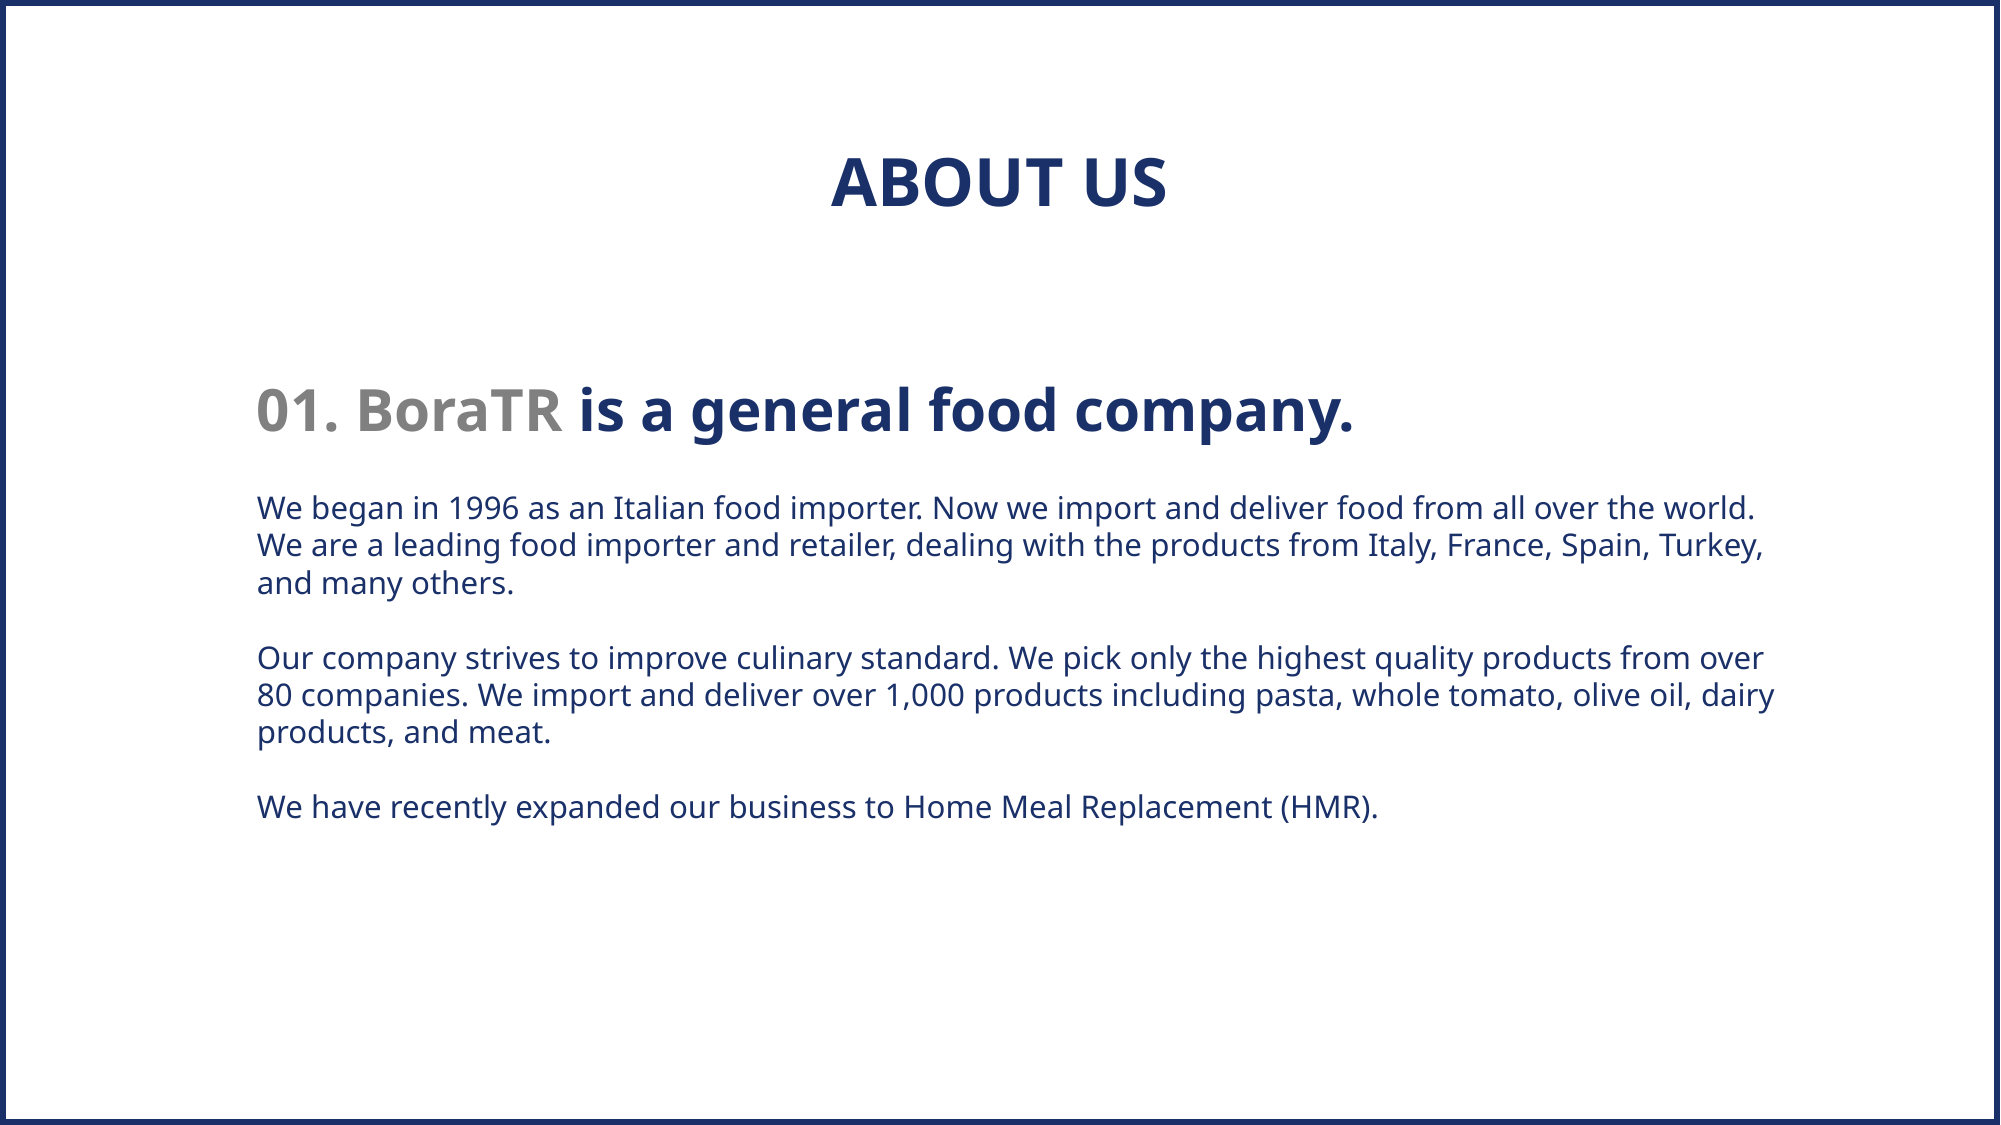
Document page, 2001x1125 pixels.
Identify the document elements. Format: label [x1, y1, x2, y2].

text_box [0, 0, 2000, 1125]
